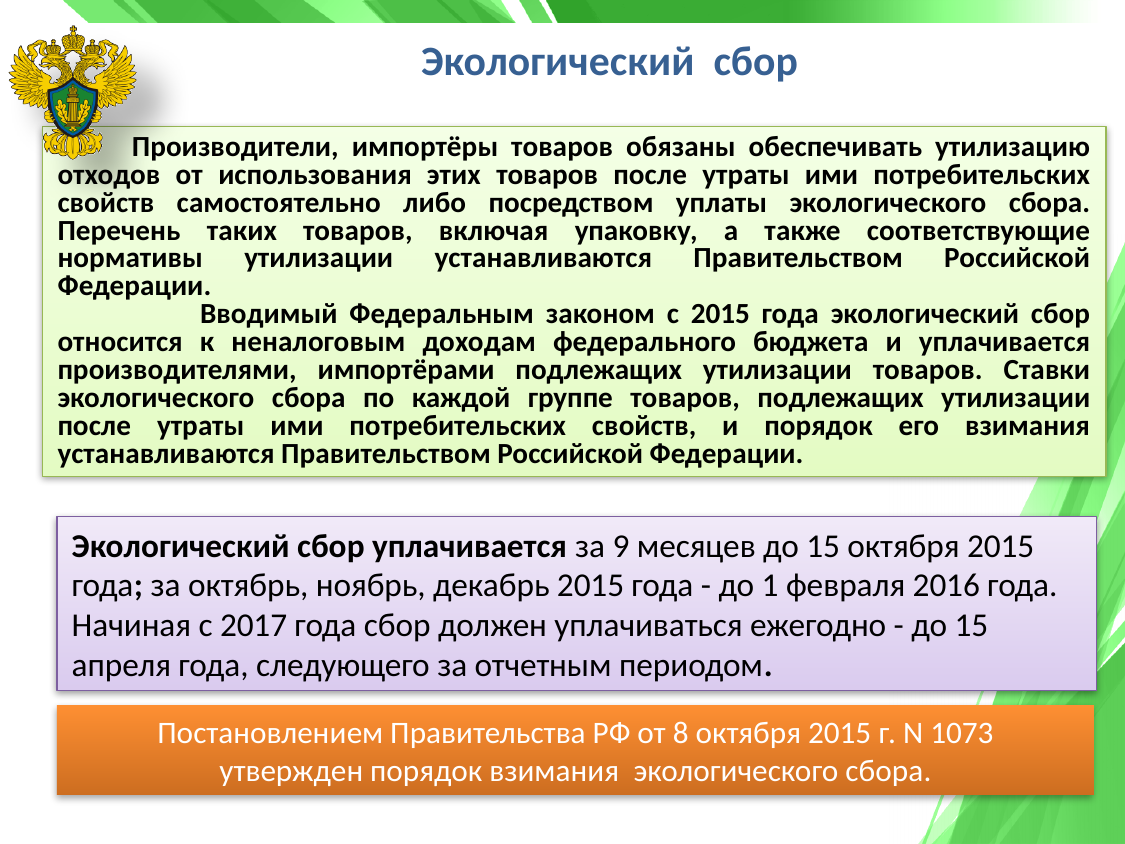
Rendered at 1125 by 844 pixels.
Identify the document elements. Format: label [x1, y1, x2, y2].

text_box [0, 0, 1125, 844]
picture [8, 25, 137, 161]
